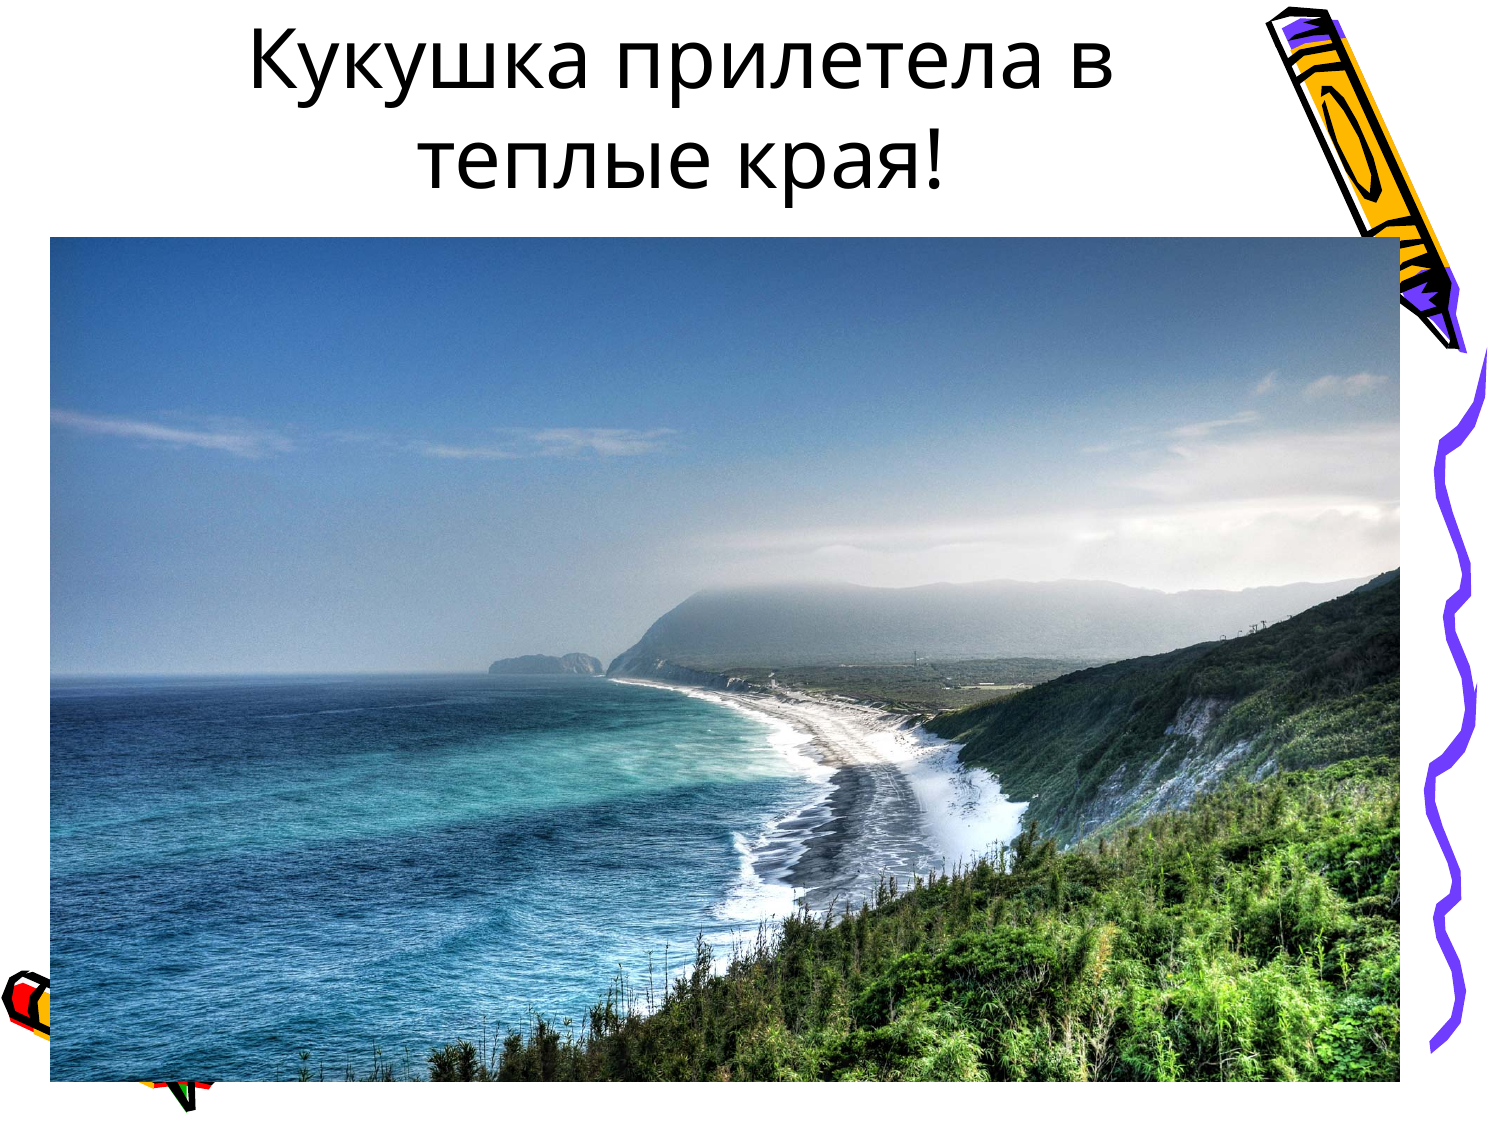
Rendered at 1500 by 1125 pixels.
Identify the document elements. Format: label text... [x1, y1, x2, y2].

picture [49, 237, 1401, 1082]
title Кукушка прилетела в теплые края! [124, 49, 1238, 213]
